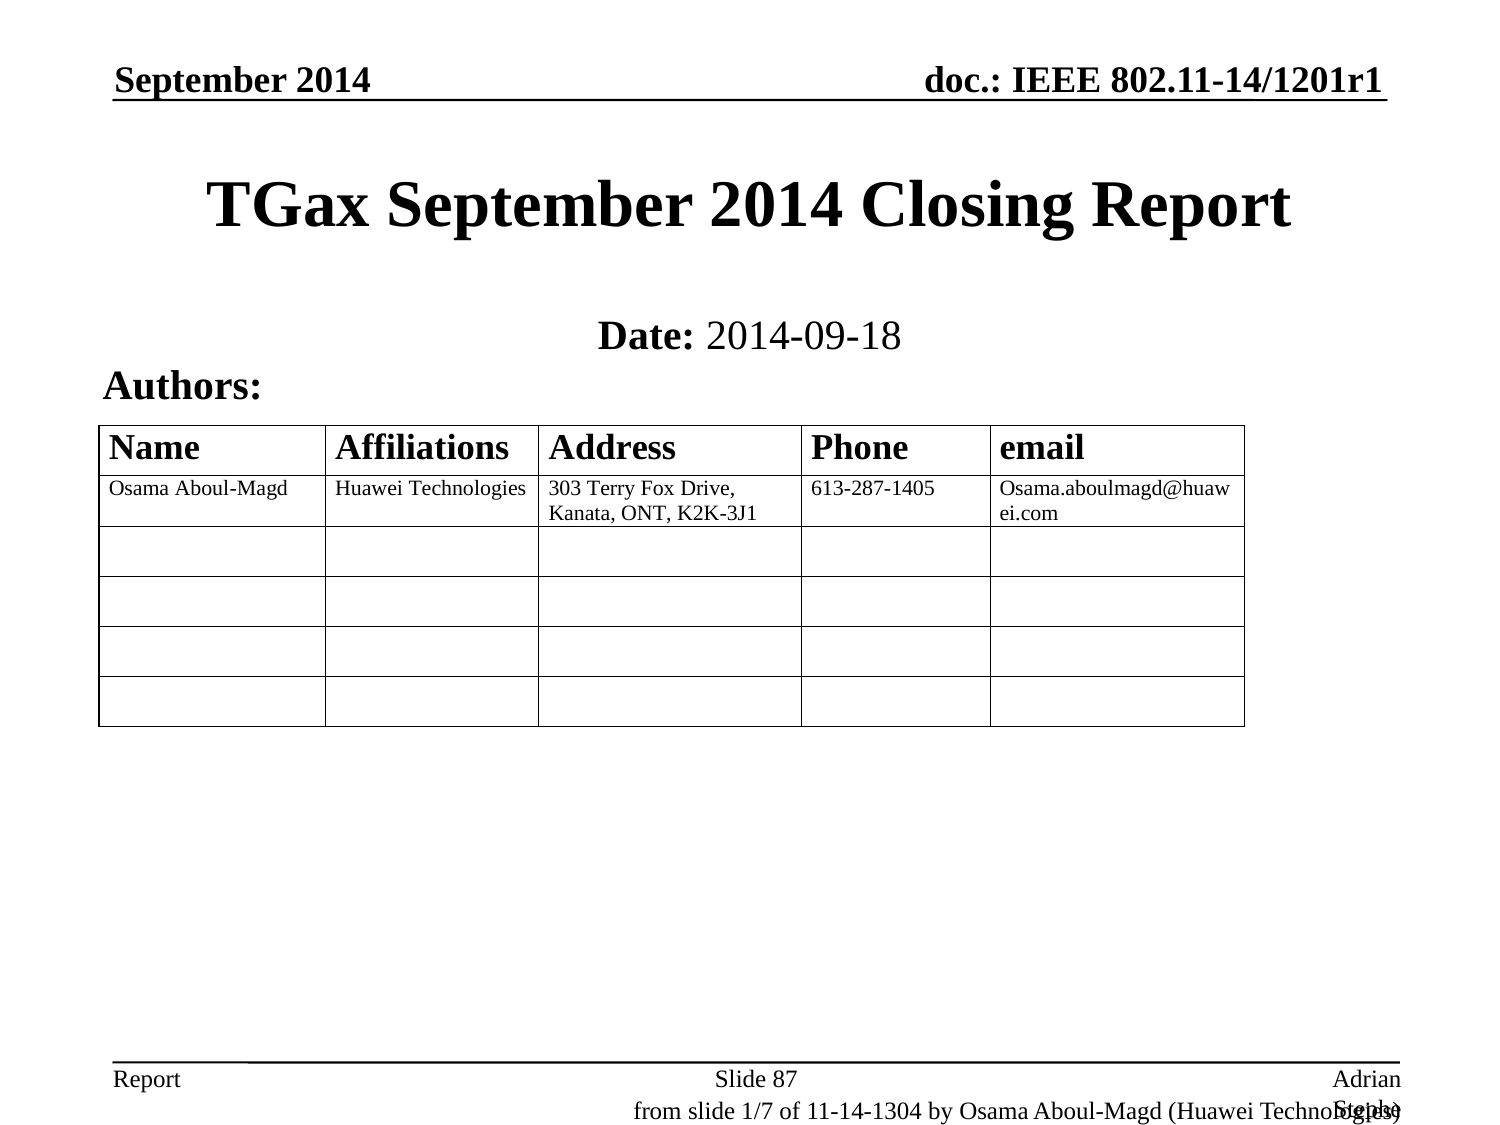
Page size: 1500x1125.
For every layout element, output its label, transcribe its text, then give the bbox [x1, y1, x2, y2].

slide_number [114, 54, 374, 101]
title TGax September 2014 Closing Report [112, 112, 1388, 288]
text_box from slide 1/7 of 11-14-1304 by Osama Aboul-Magd (Huawei Technologies) [343, 1087, 1417, 1125]
text_box Authors: [87, 349, 325, 413]
footer Adrian Stephens, Intel Corporation [1324, 1061, 1402, 1087]
slide_number Slide 87 [712, 1061, 800, 1087]
list Date: 2014-09-18 [112, 299, 1388, 363]
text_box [85, 424, 1322, 801]
